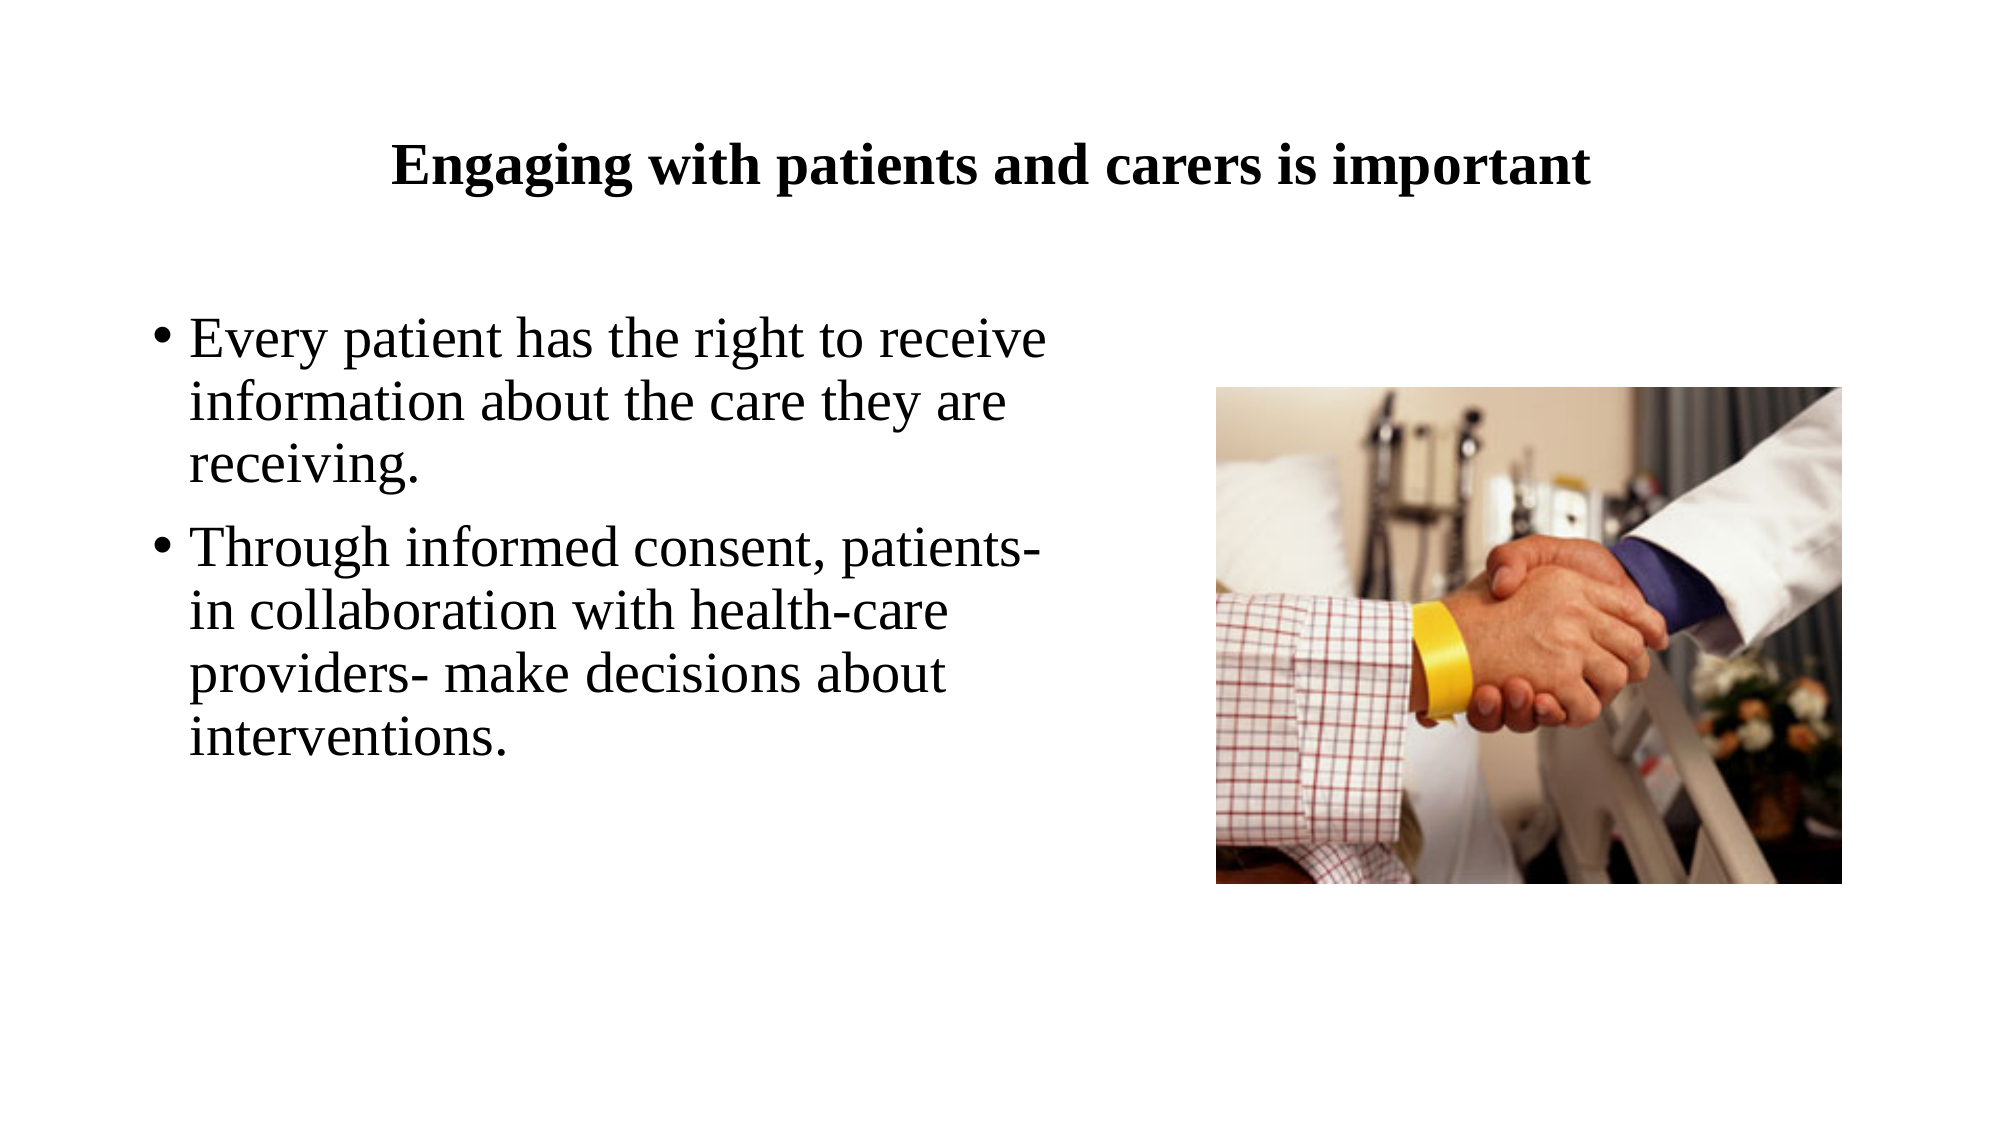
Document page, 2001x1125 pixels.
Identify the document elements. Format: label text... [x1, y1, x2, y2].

list Every patient has the right to receive information about the care they are receiving. Through informed consent, patients-in collaboration with health-care providers- make decisions about interventions. [137, 299, 1071, 1014]
title Engaging with patients and carers is important [137, 59, 1863, 278]
picture [1216, 387, 1842, 884]
